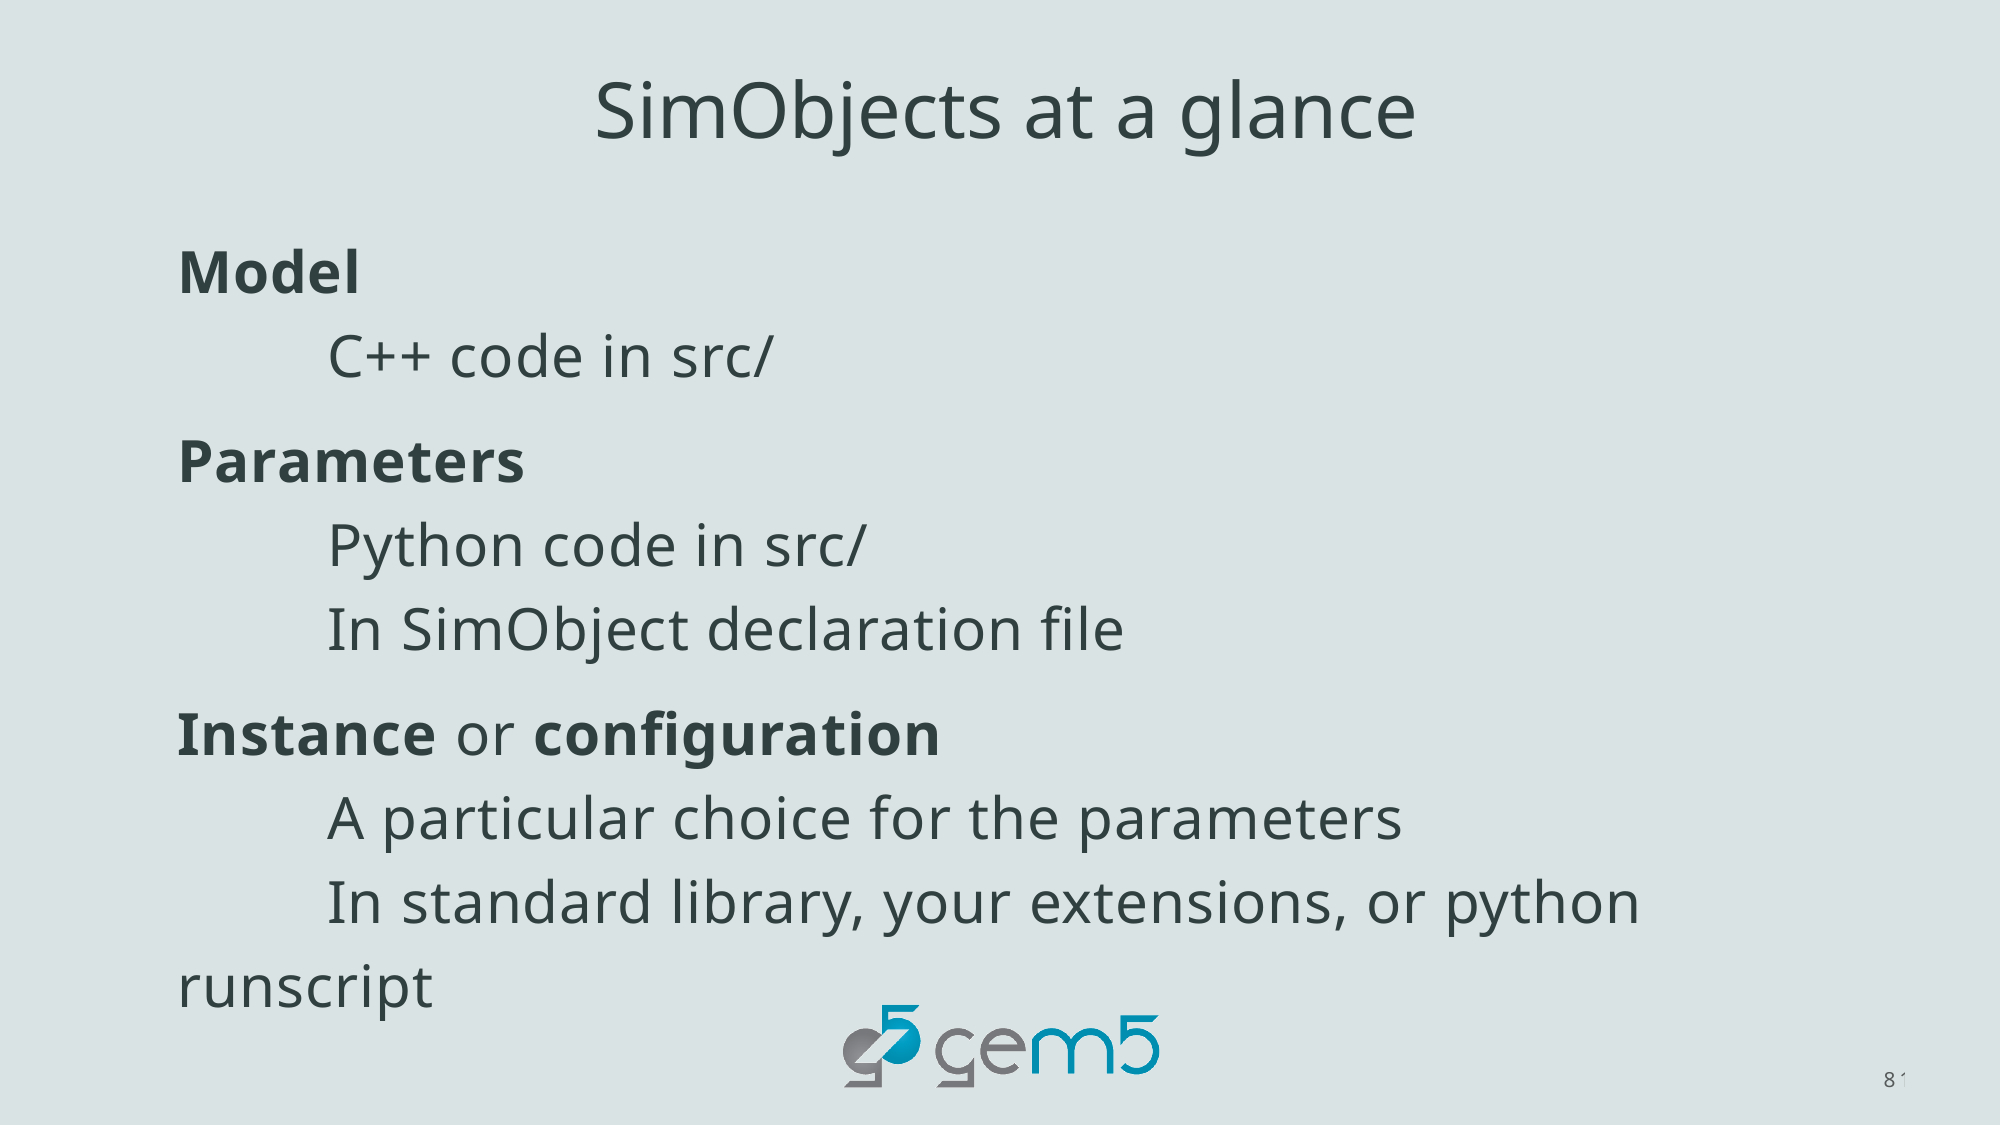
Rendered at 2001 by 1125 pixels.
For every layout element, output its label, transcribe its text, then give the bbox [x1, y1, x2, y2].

list Model C++ code in src/ Parameters Python code in src/ In SimObject declaration file Instance or configuration A particular choice for the parameters In standard library, your extensions, or python runscript [162, 213, 1838, 966]
picture [807, 965, 1193, 1120]
slide_number 81 [1637, 1042, 1927, 1119]
title SimObjects at a glance [169, 53, 1845, 162]
